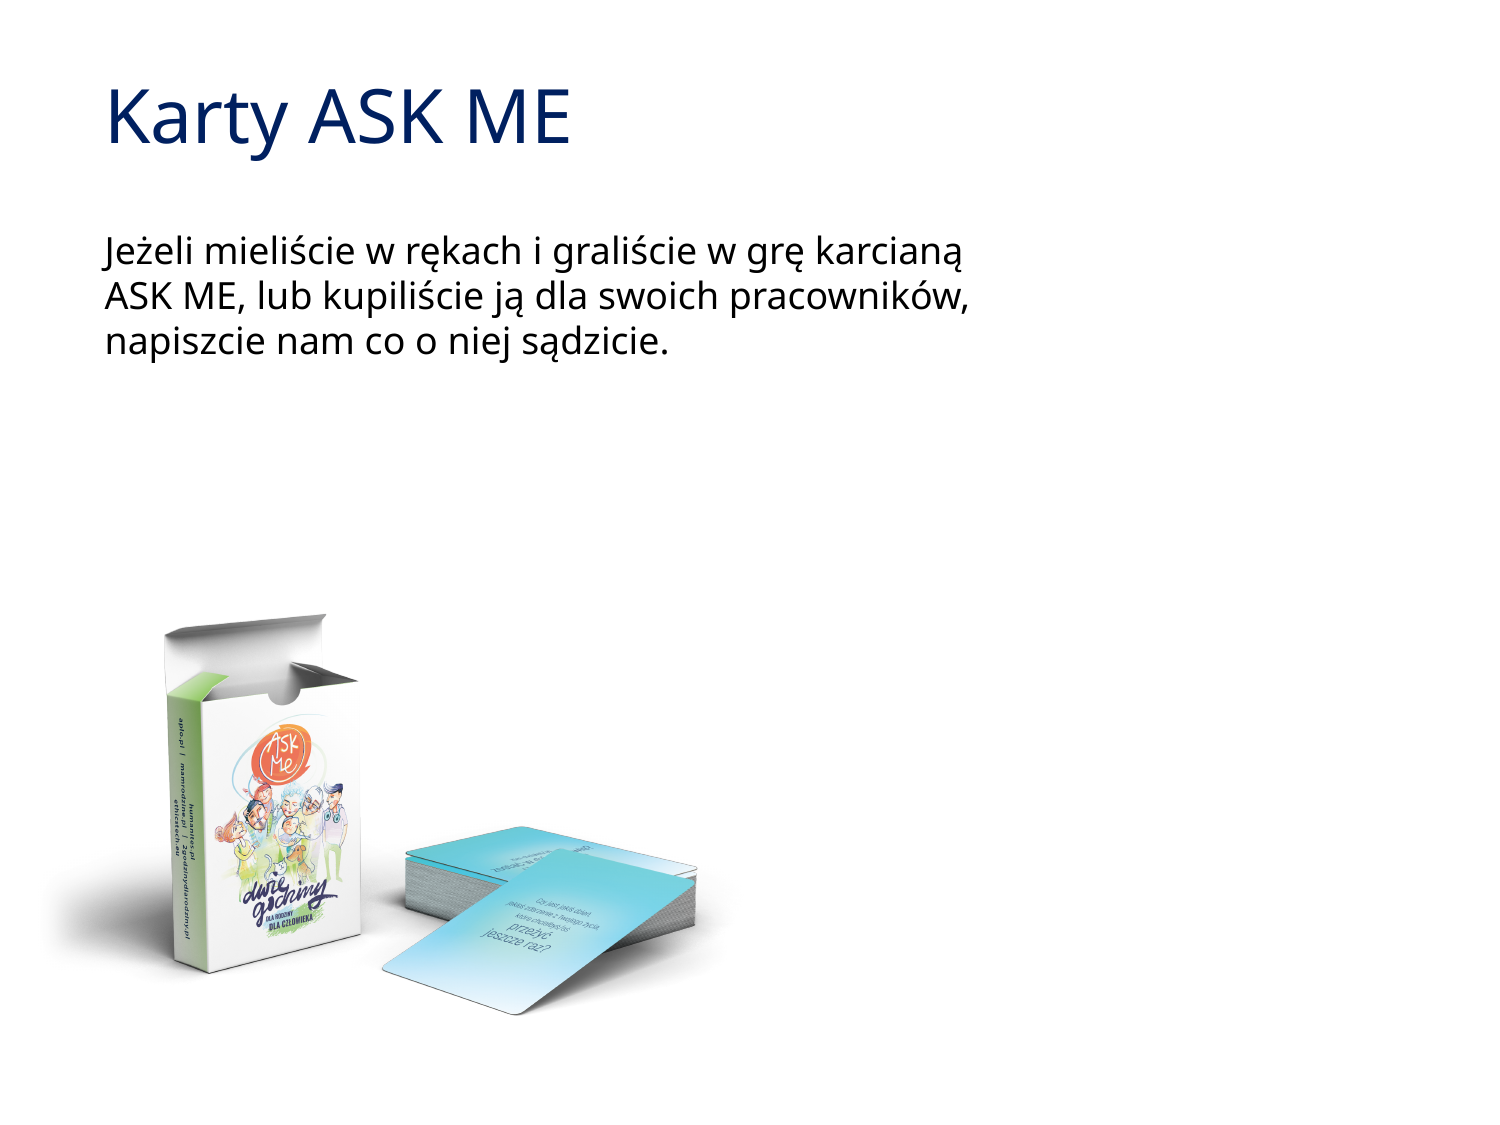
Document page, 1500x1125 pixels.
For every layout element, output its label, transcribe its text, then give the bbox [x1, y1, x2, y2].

text_box Jeżeli mieliście w rękach i graliście w grę karcianą ASK ME, lub kupiliście ją dla swoich pracowników, napiszcie nam co o niej sądzicie. [89, 220, 1023, 370]
text_box Karty ASK ME [89, 61, 1411, 167]
picture [0, 517, 818, 1063]
